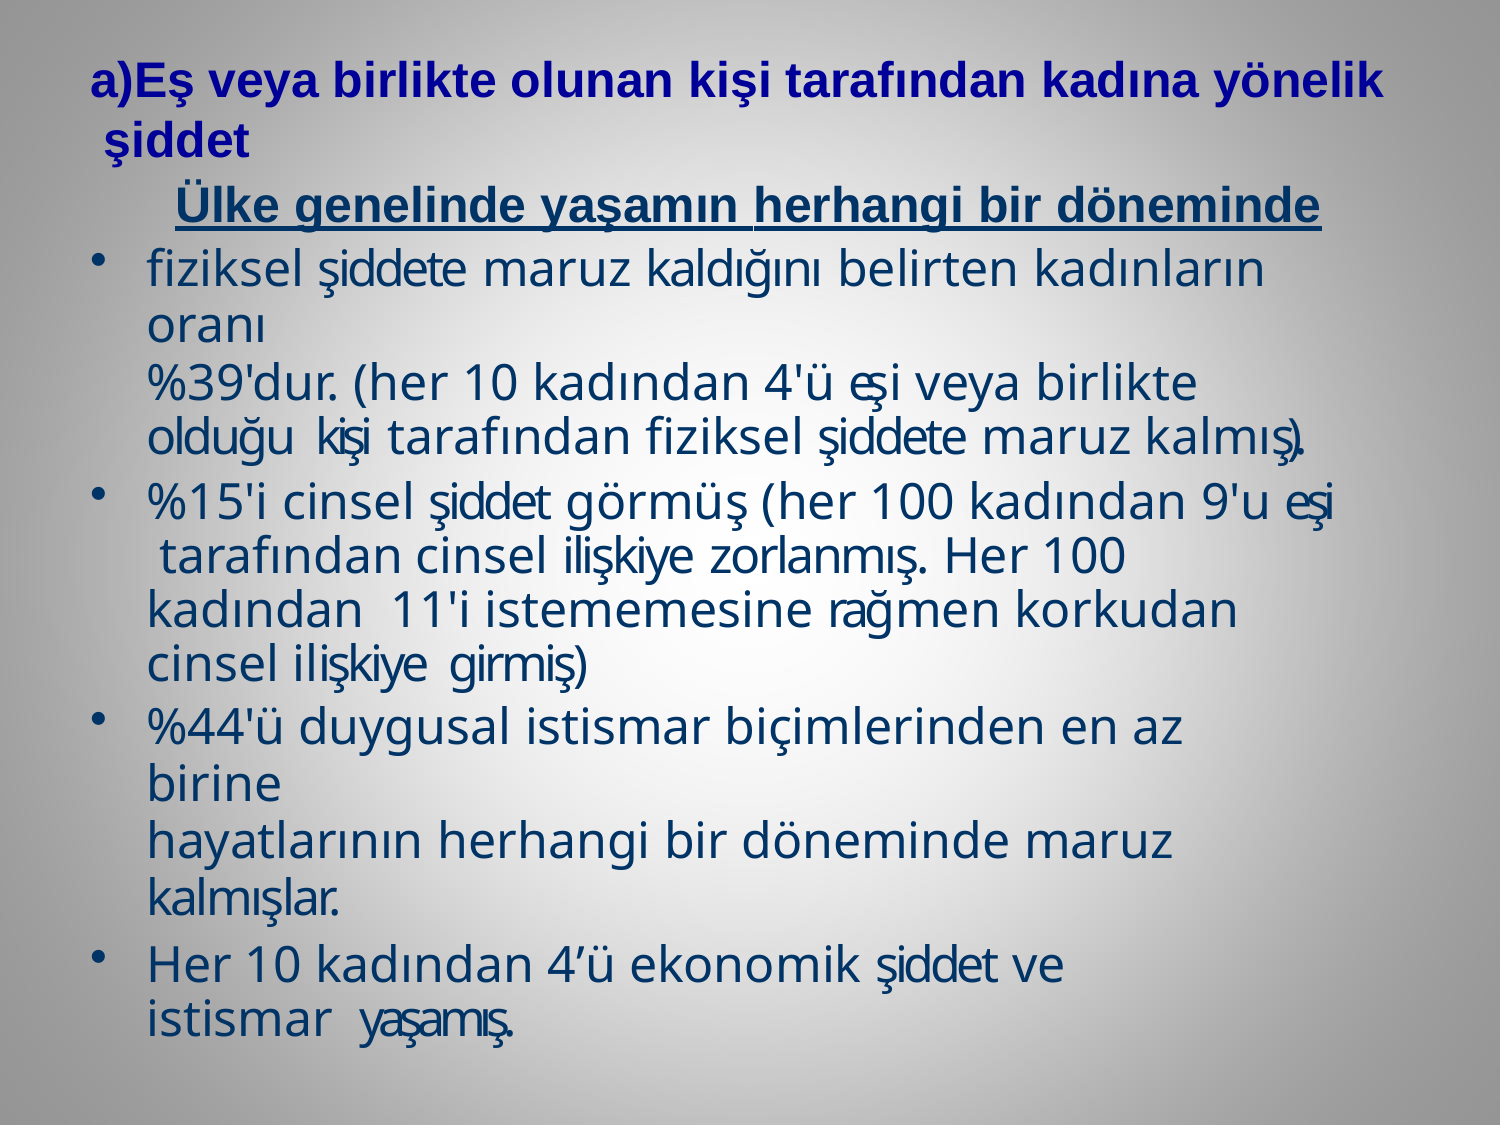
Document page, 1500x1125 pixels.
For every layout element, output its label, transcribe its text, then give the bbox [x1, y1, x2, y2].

text_box a)Eş veya birlikte olunan kişi tarafından kadına yönelik şiddet Ülke genelinde yaşamın herhangi bir döneminde fiziksel şiddete maruz kaldığını belirten kadınların oranı %39'dur. (her 10 kadından 4'ü eşi veya birlikte olduğu kişi tarafından fiziksel şiddete maruz kalmış). %15'i cinsel şiddet görmüş (her 100 kadından 9'u eşi tarafından cinsel ilişkiye zorlanmış. Her 100 kadından 11'i istememesine rağmen korkudan cinsel ilişkiye girmiş) %44'ü duygusal istismar biçimlerinden en az birine hayatlarının herhangi bir döneminde maruz kalmışlar. Her 10 kadından 4’ü ekonomik şiddet ve istismar yaşamış. [87, 45, 1389, 1047]
picture [0, 0, 1500, 1125]
